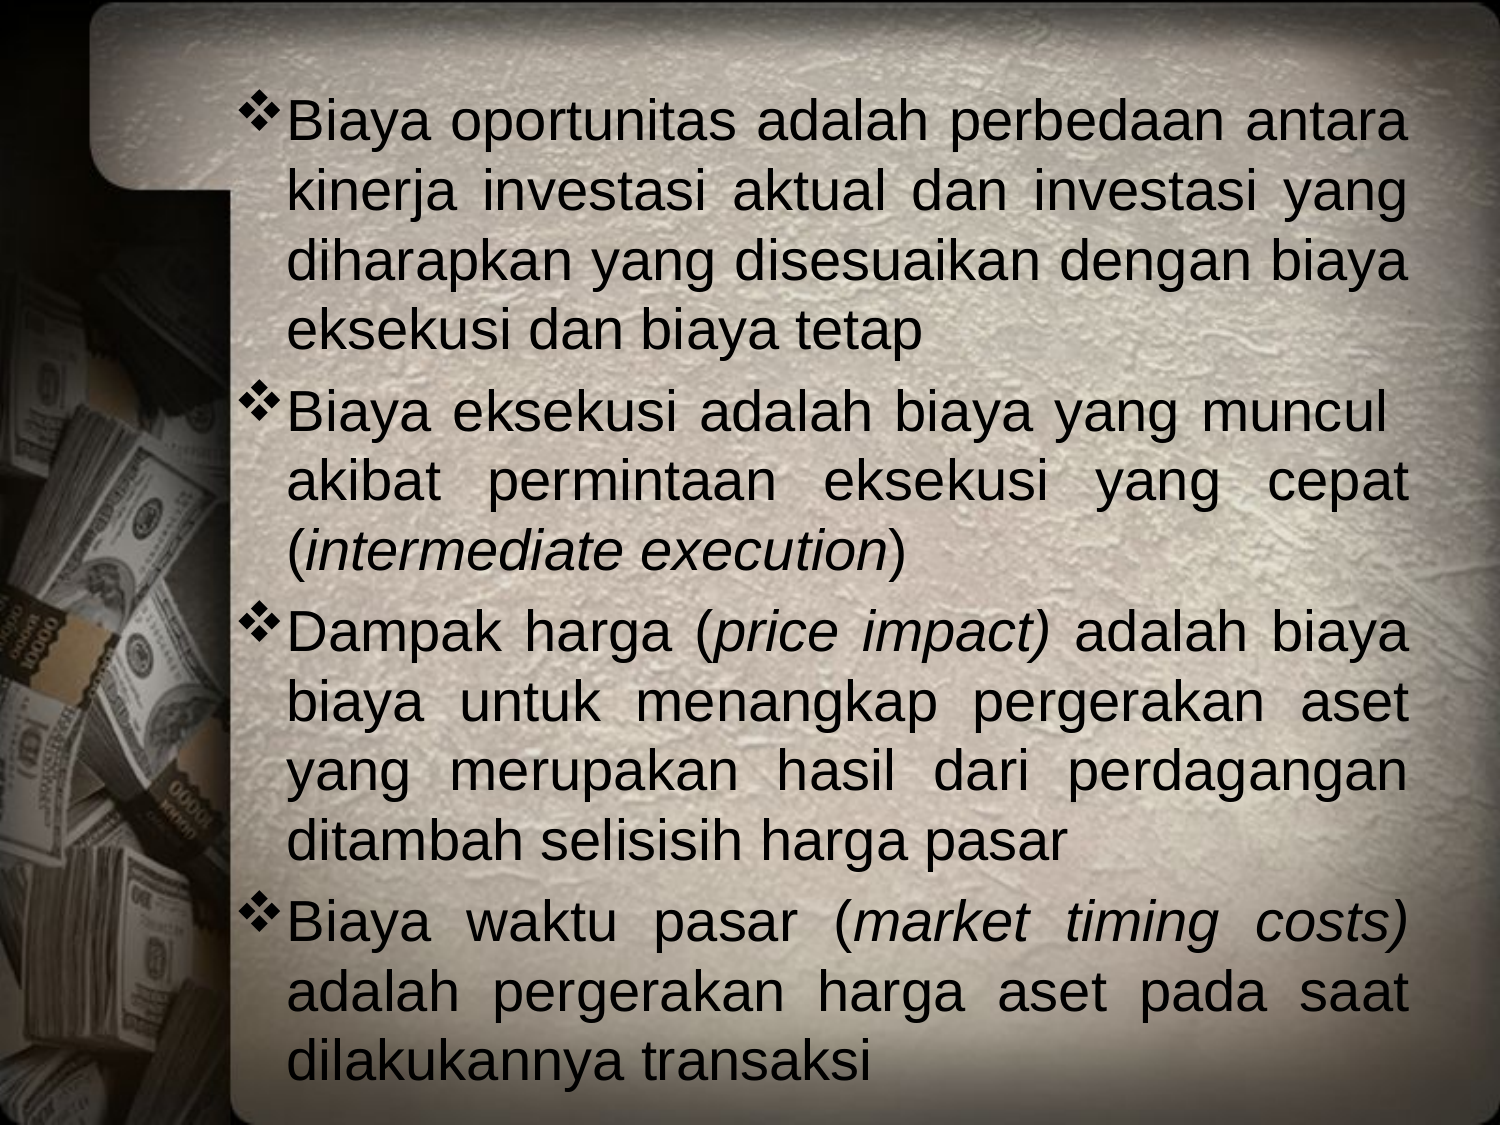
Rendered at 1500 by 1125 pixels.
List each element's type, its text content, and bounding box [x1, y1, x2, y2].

picture [0, 0, 1500, 1125]
list Biaya oportunitas adalah perbedaan antara kinerja investasi aktual dan investasi yang diharapkan yang disesuaikan dengan biaya eksekusi dan biaya tetap Biaya eksekusi adalah biaya yang muncul akibat permintaan eksekusi yang cepat (intermediate execution) Dampak harga (price impact) adalah biaya biaya untuk menangkap pergerakan aset yang merupakan hasil dari perdagangan ditambah selisisih harga pasar Biaya waktu pasar (market timing costs) adalah pergerakan harga aset pada saat dilakukannya transaksi [218, 75, 1426, 1125]
